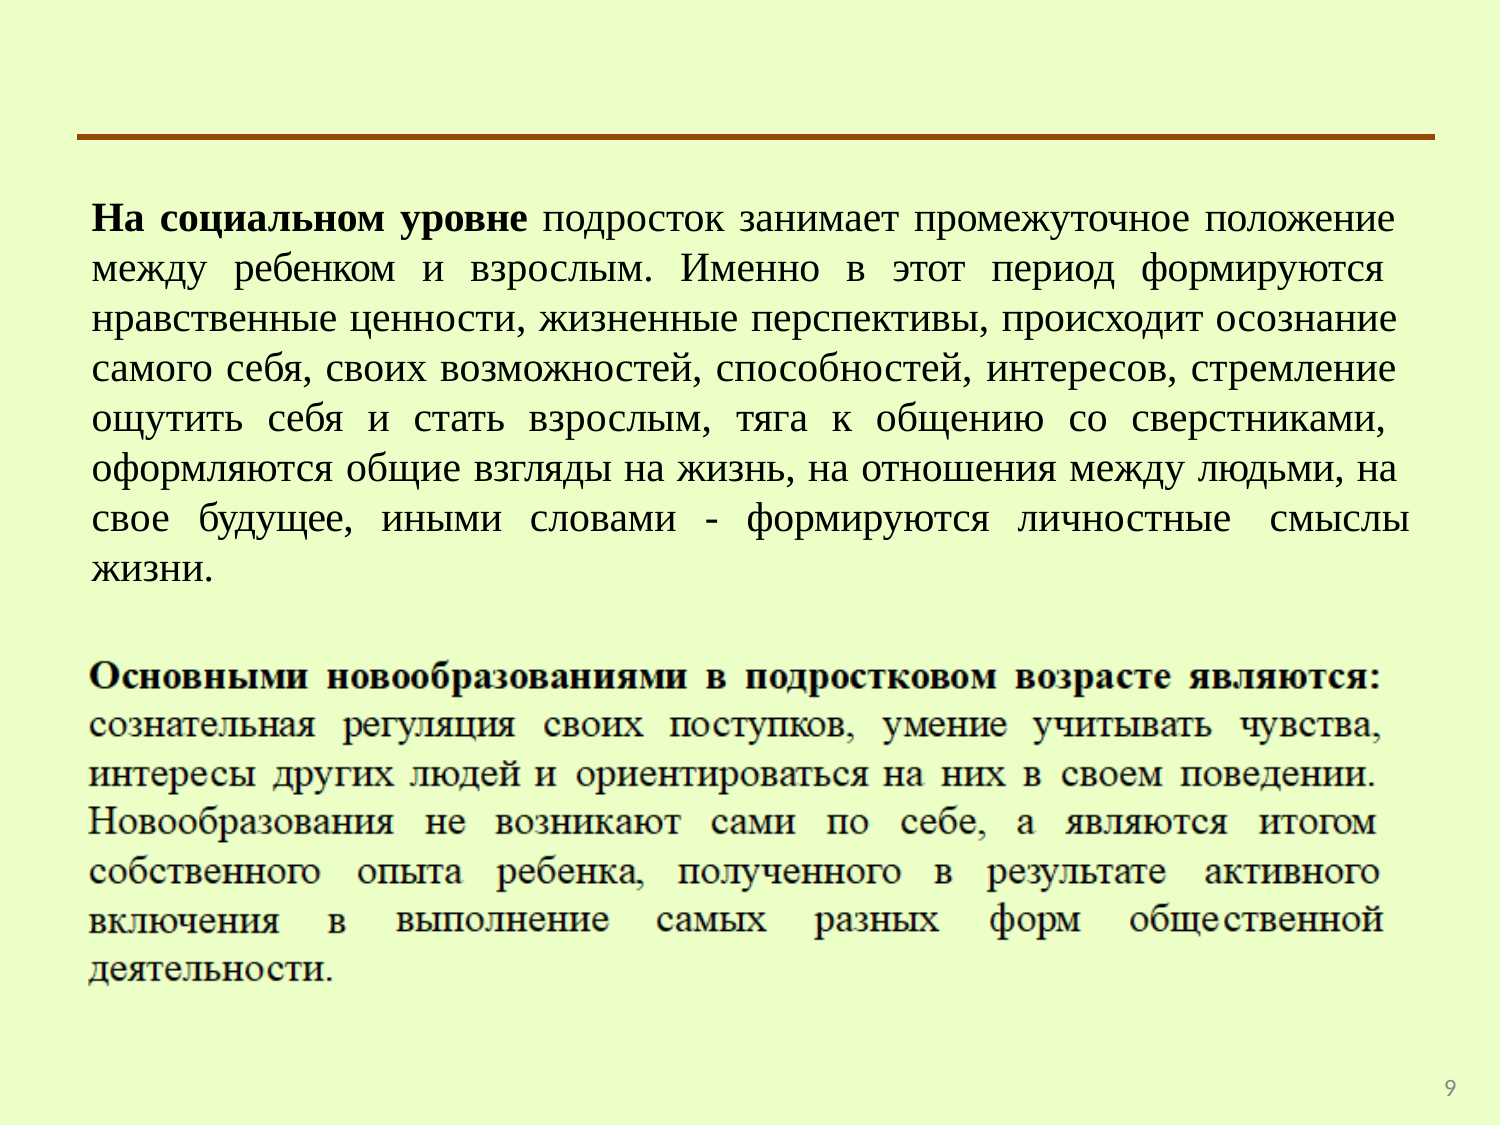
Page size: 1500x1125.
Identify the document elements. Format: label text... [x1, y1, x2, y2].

slide_number 9 [1437, 1075, 1476, 1125]
picture [74, 641, 1411, 1001]
text_box На социальном уровне подросток занимает промежуточное положение между ребенком и взрослым. Именно в этот период формируются нравственные ценности, жизненные перспективы, происходит осознание самого себя, своих возможностей, способностей, интересов, стремление ощутить себя и стать взрослым, тяга к общению со сверстниками, оформляются общие взгляды на жизнь, на отношения между людьми, на свое будущее, иными словами - формируются личностные смыслы жизни. [89, 187, 1411, 590]
